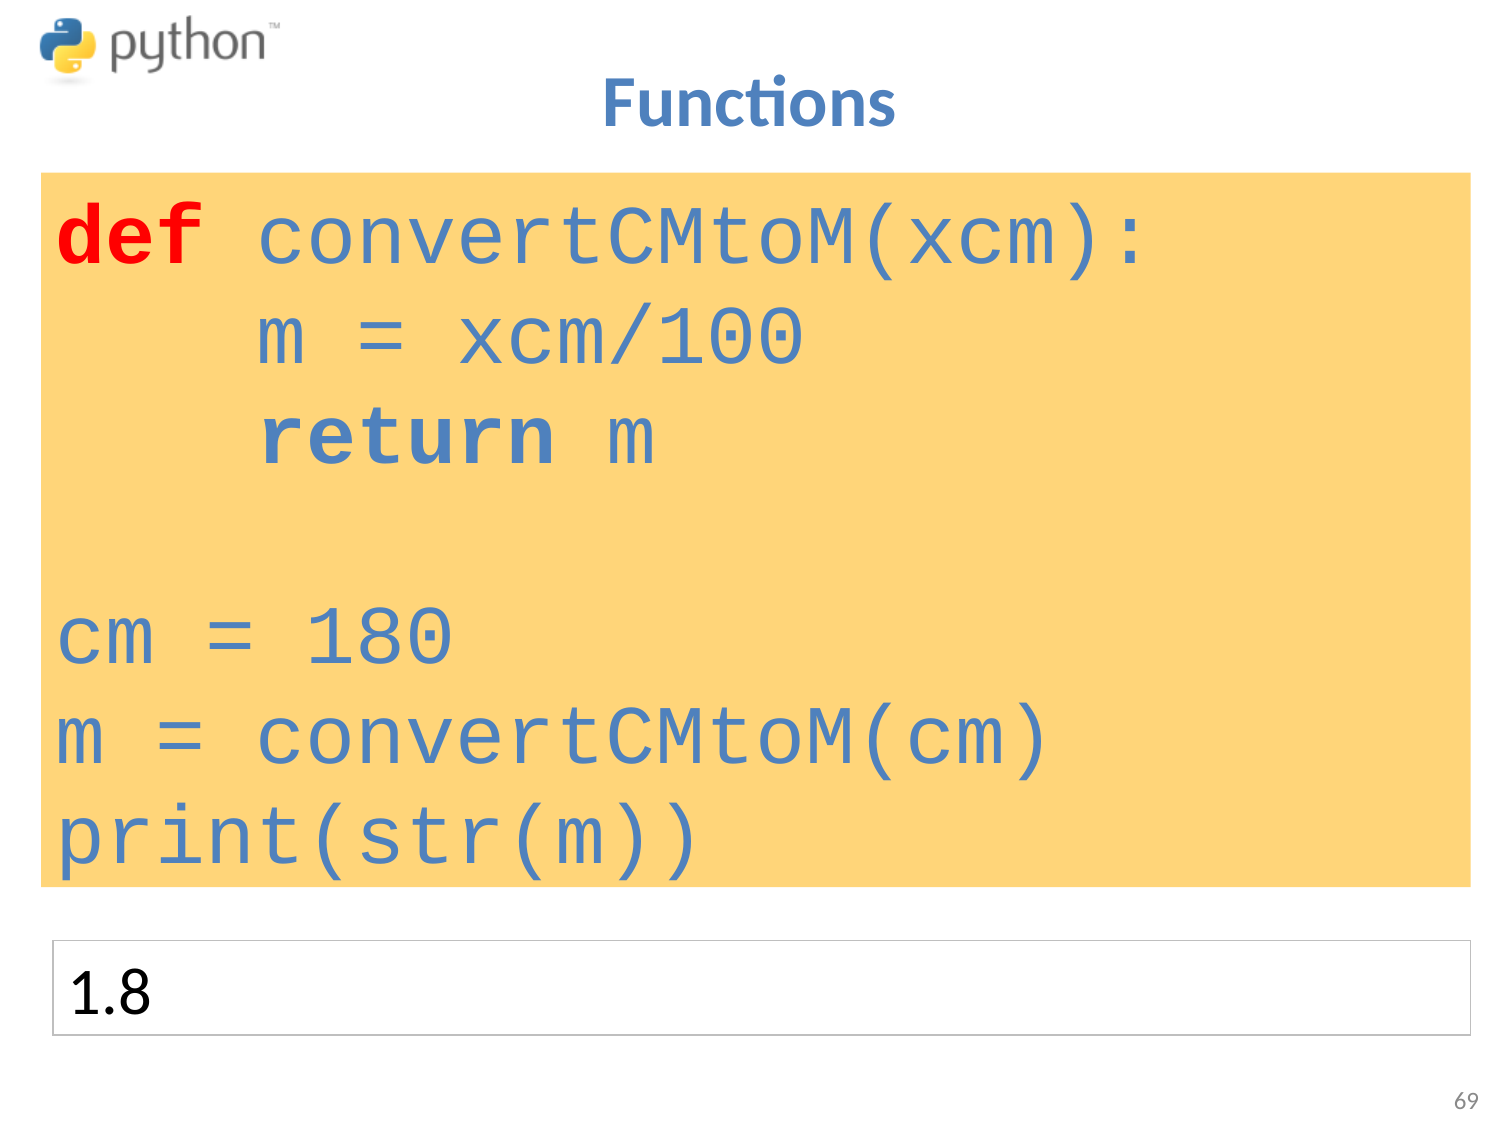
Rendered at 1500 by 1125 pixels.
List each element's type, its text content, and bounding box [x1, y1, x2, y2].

title Functions [75, 45, 1425, 149]
picture [0, 1, 303, 104]
text_box 1.8 [53, 940, 1471, 1036]
text_box def convertCMtoM(xcm): m = xcm/100 return m cm = 180 m = convertCMtoM(cm) print(str(m)) [41, 172, 1471, 888]
slide_number 69 [1144, 1069, 1495, 1125]
